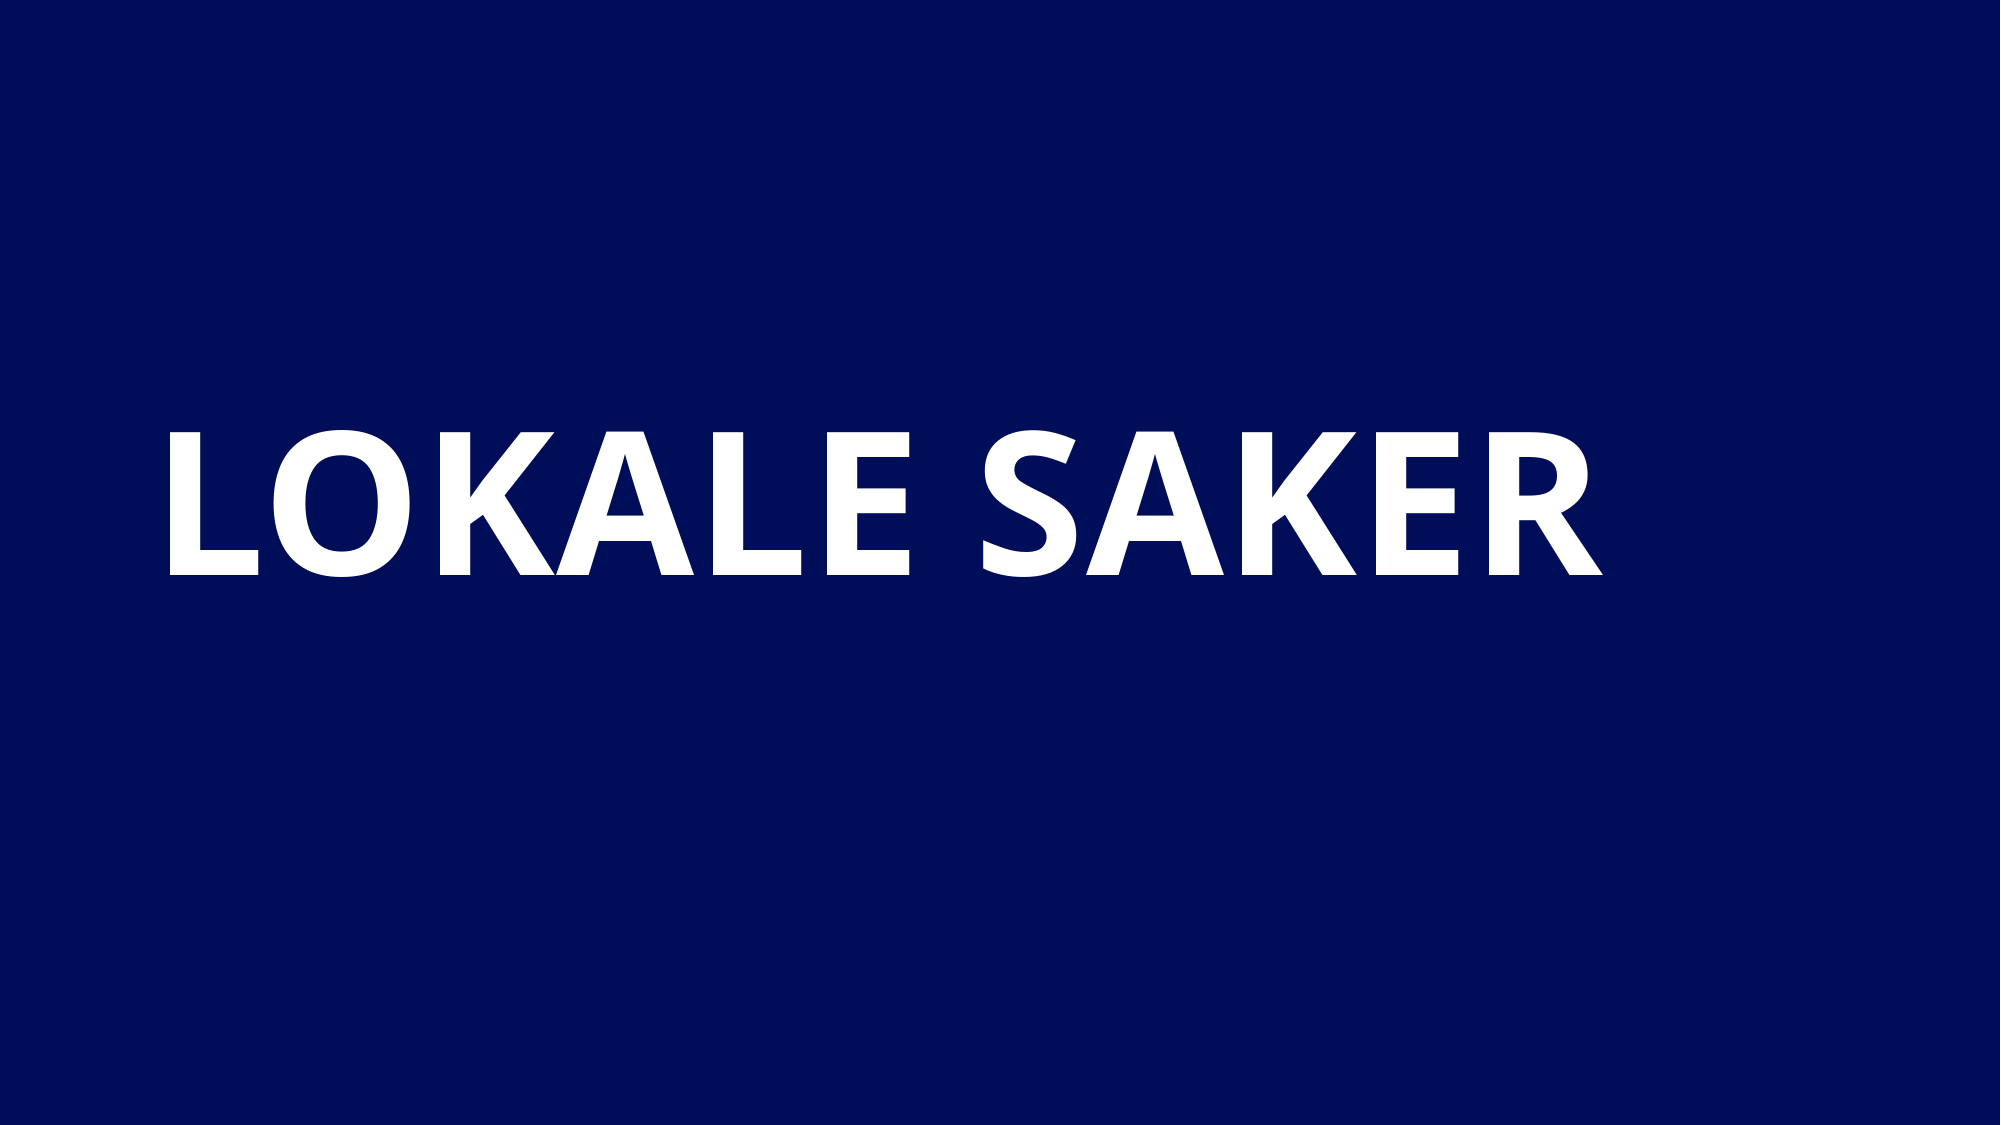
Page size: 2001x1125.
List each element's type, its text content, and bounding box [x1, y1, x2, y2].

title LOKALE SAKER [137, 408, 1863, 795]
